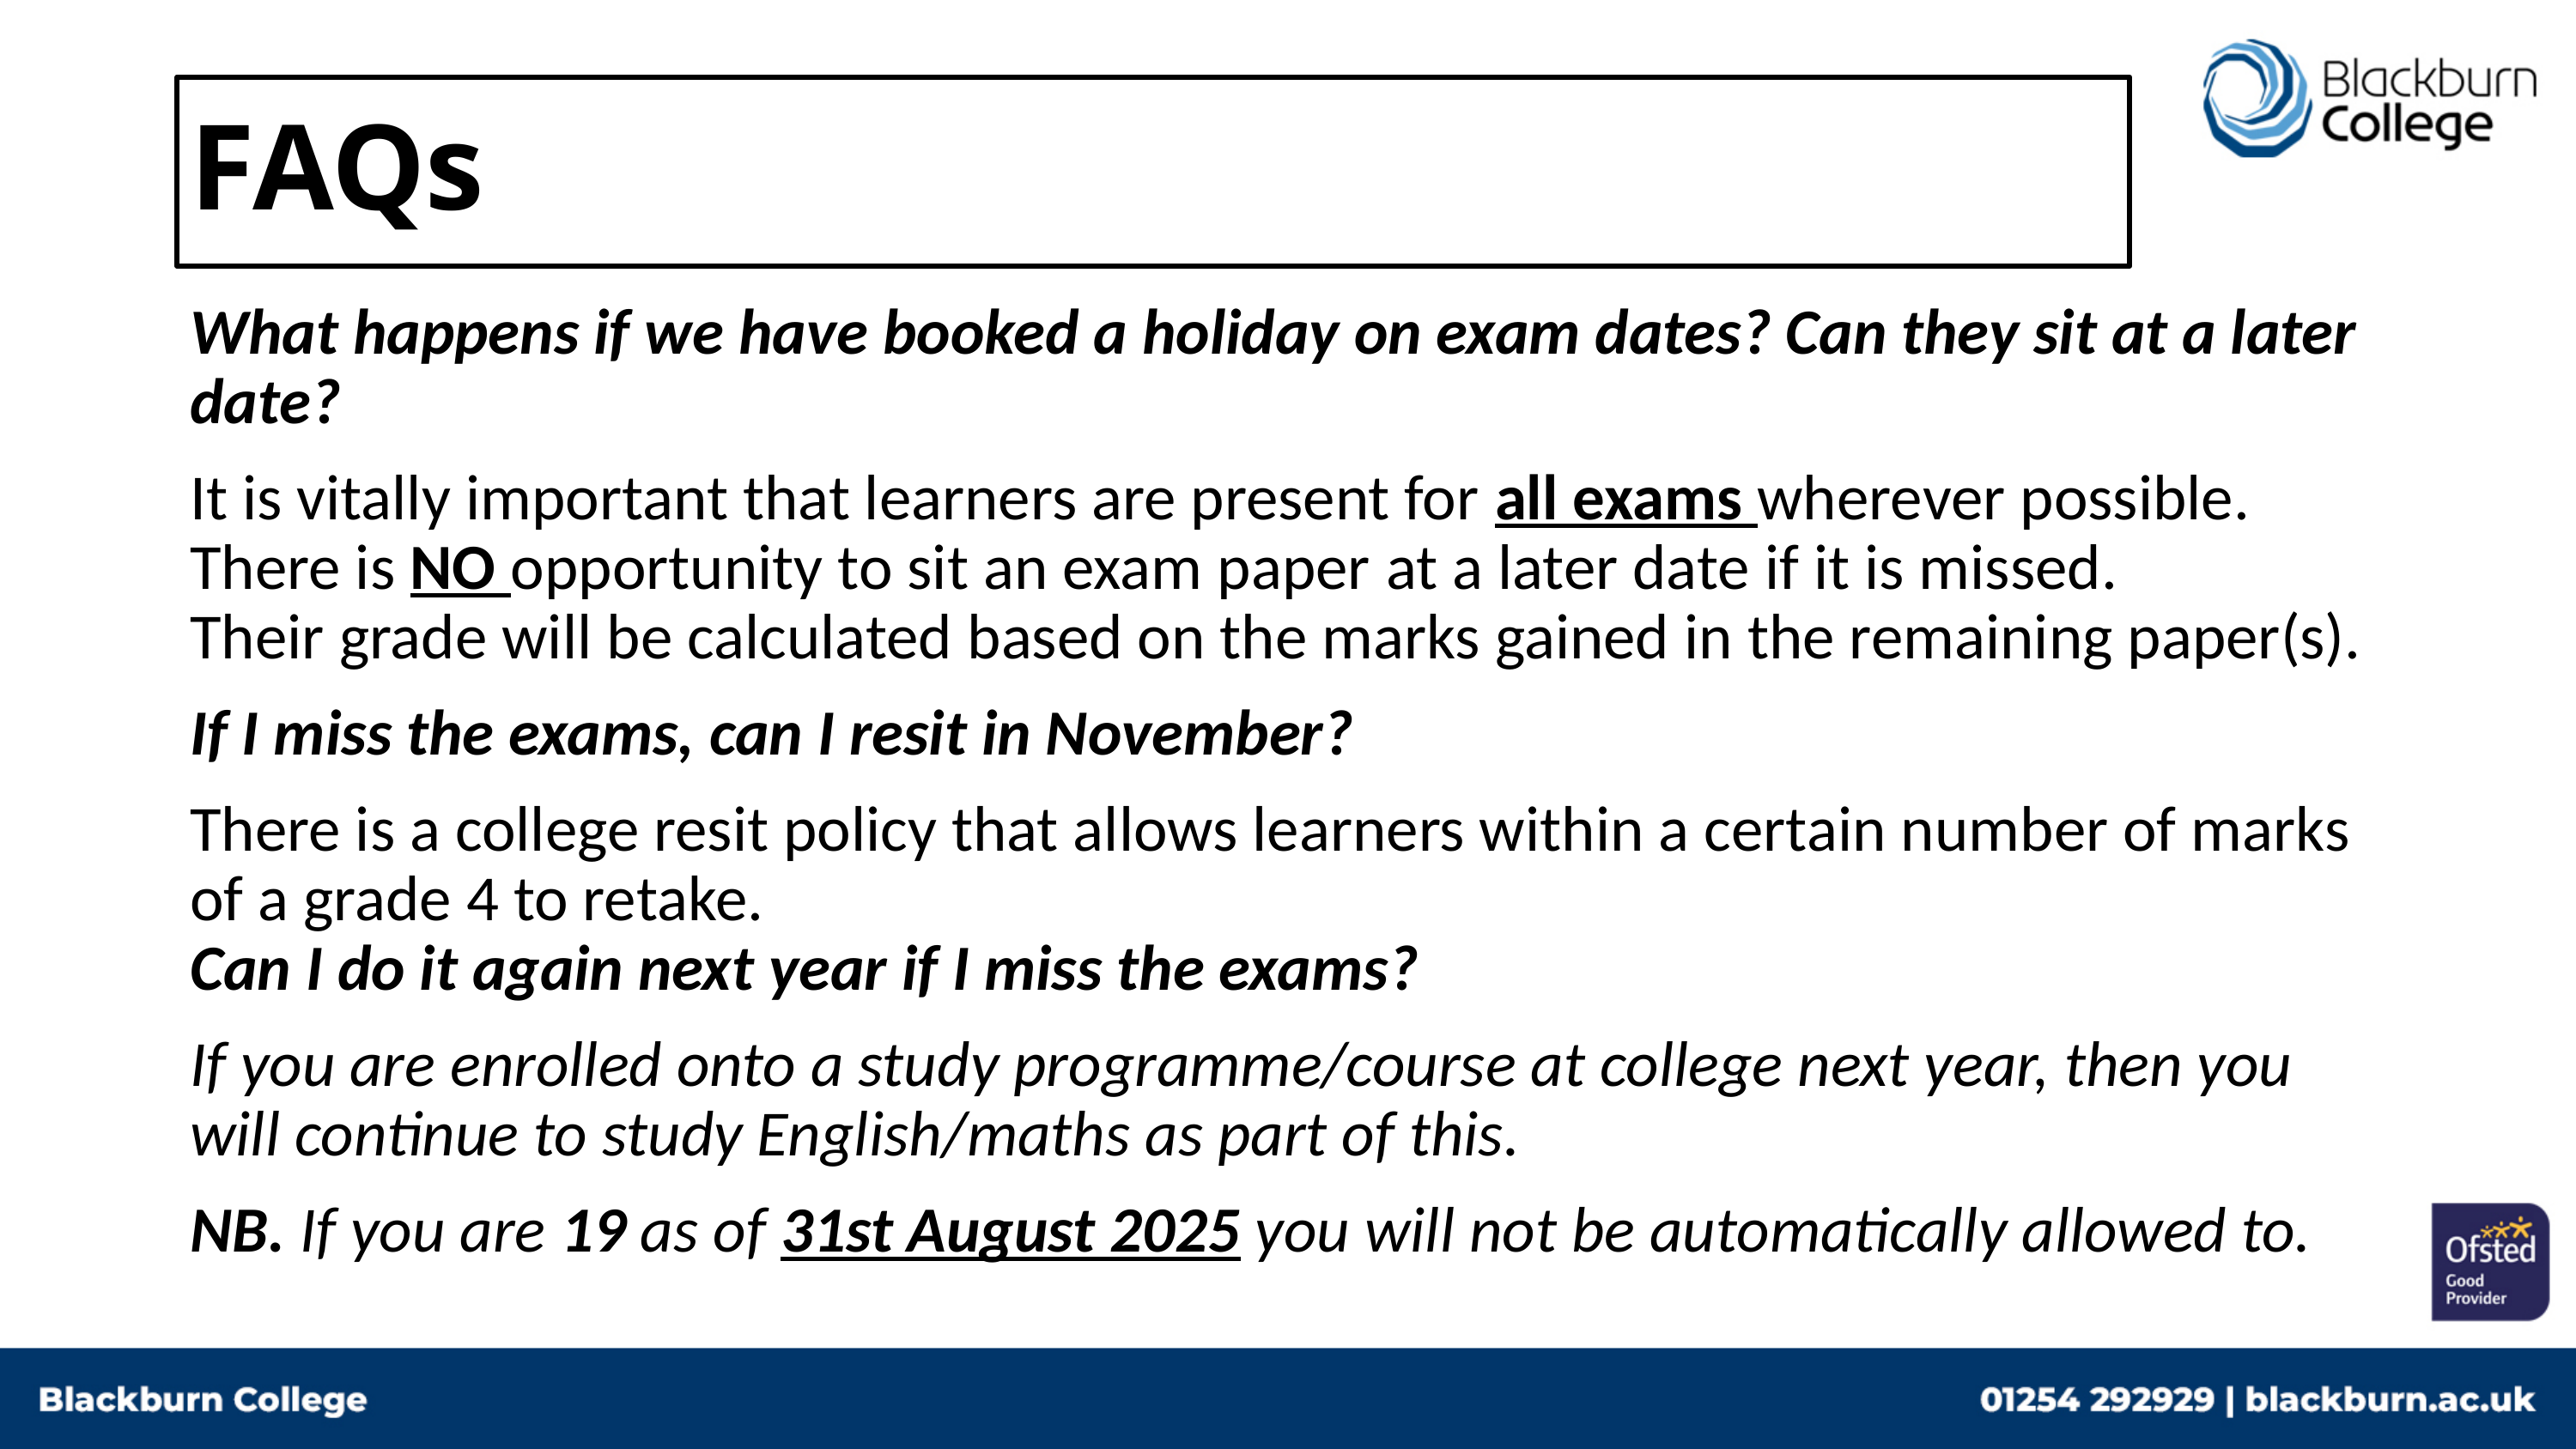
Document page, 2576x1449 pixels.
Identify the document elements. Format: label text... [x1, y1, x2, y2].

list What happens if we have booked a holiday on exam dates? Can they sit at a later date? It is vitally important that learners are present for all exams wherever possible. There is NO opportunity to sit an exam paper at a later date if it is missed. Their grade will be calculated based on the marks gained in the remaining paper(s). If I miss the exams, can I resit in November? There is a college resit policy that allows learners within a certain number of marks of a grade 4 to retake. Can I do it again next year if I miss the exams? If you are enrolled onto a study programme/course at college next year, then you will continue to study English/maths as part of this. NB. If you are 19 as of 31st August 2025 you will not be automatically allowed to. [177, 291, 2399, 1305]
picture [0, 0, 2576, 1449]
title FAQs [177, 76, 2130, 266]
